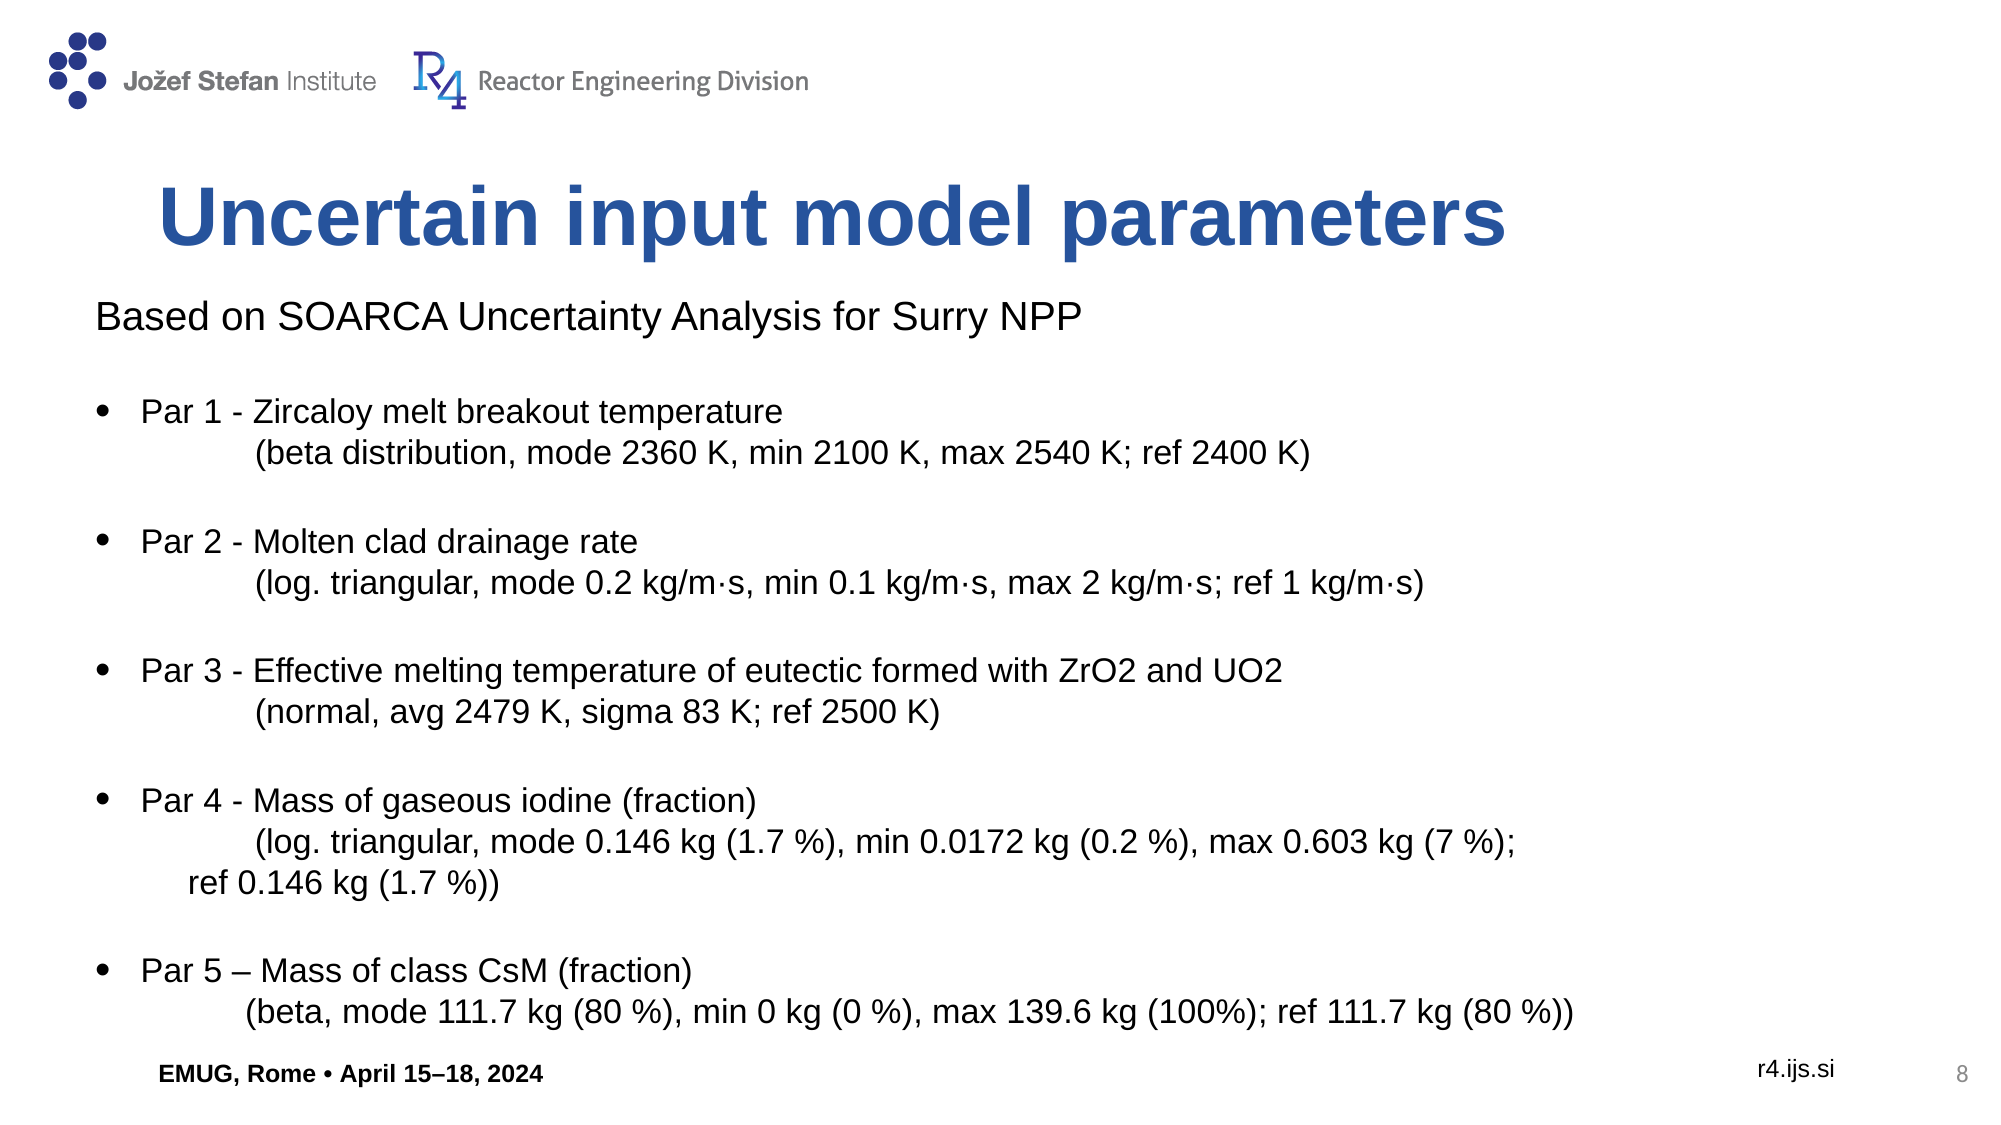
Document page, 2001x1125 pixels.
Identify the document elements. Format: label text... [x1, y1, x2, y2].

footer EMUG, Rome • April 15–18, 2024 [143, 1042, 1062, 1103]
list Based on SOARCA Uncertainty Analysis for Surry NPP Par 1 - Zircaloy melt breakout temperature (beta distribution, mode 2360 K, min 2100 K, max 2540 K; ref 2400 K) Par 2 - Molten clad drainage rate (log. triangular, mode 0.2 kg/m·s, min 0.1 kg/m·s, max 2 kg/m·s; ref 1 kg/m·s) Par 3 - Effective melting temperature of eutectic formed with ZrO2 and UO2 (normal, avg 2479 K, sigma 83 K; ref 2500 K) Par 4 - Mass of gaseous iodine (fraction) (log. triangular, mode 0.146 kg (1.7 %), min 0.0172 kg (0.2 %), max 0.603 kg (7 %); ref 0.146 kg (1.7 %)) Par 5 – Mass of class CsM (fraction) (beta, mode 111.7 kg (80 %), min 0 kg (0 %), max 139.6 kg (100%); ref 111.7 kg (80 %)) [80, 282, 1960, 1043]
title Uncertain input model parameters [143, 118, 1850, 282]
picture [0, 0, 1500, 146]
